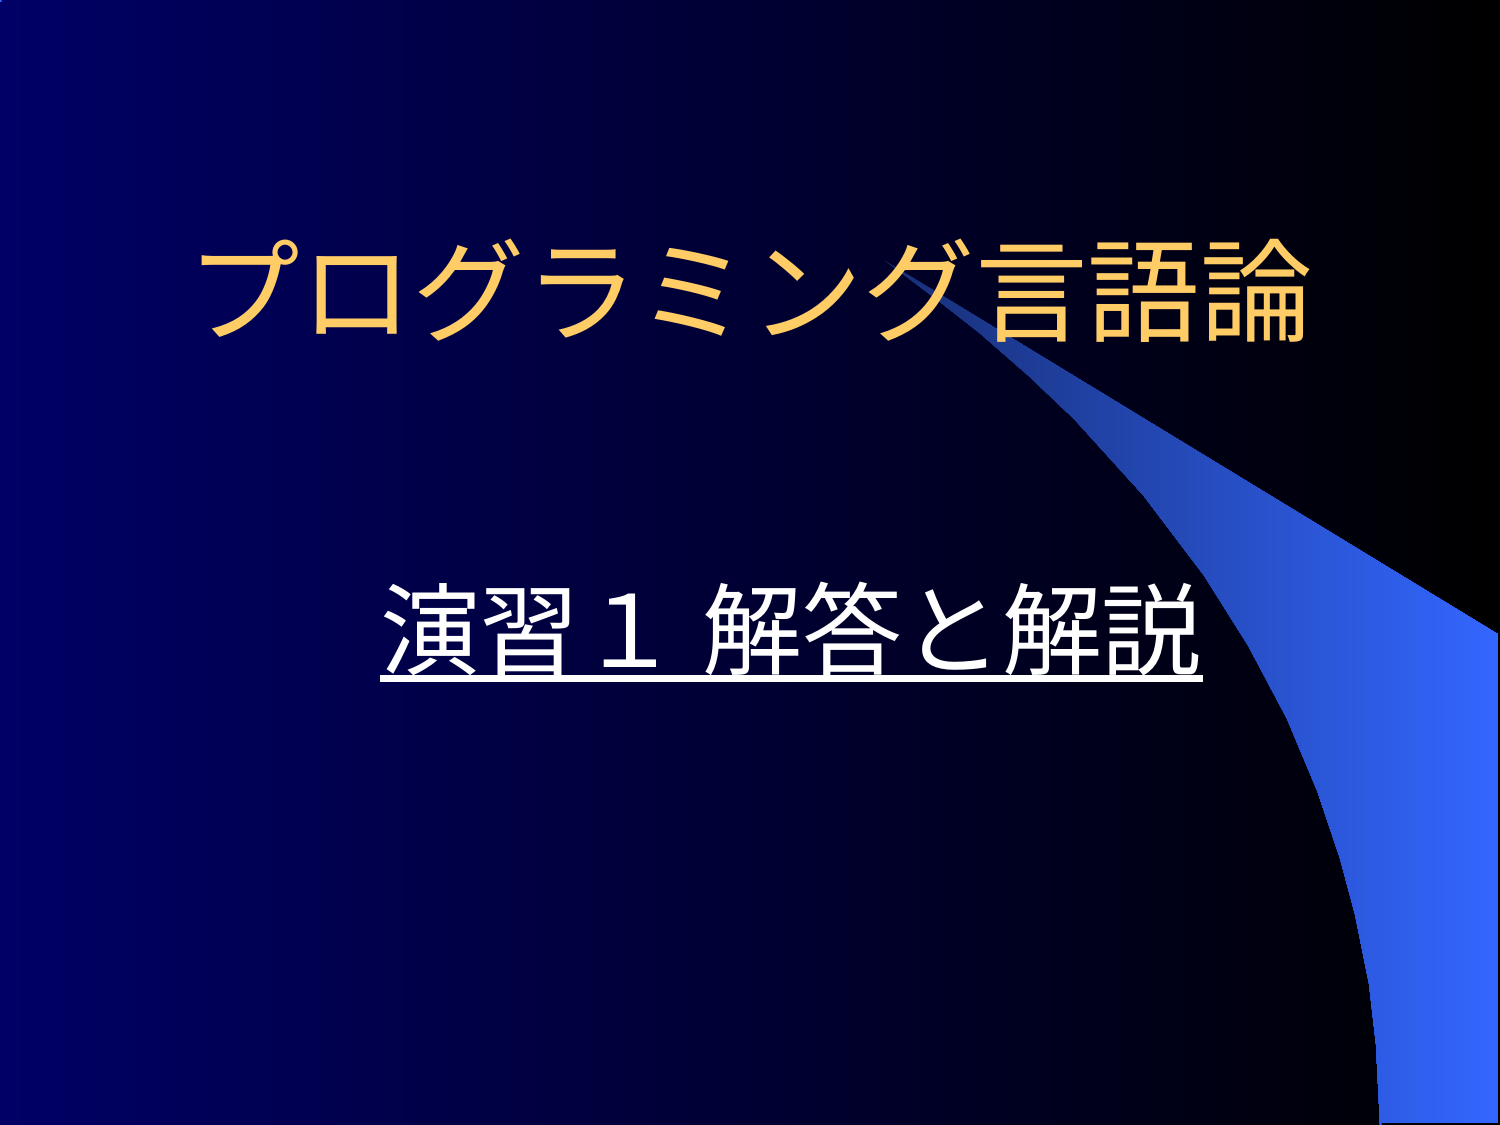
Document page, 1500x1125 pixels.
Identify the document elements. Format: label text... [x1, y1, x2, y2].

title プログラミング言語論 [152, 175, 1348, 364]
subtitle 演習１ 解答と解説 [194, 592, 1388, 740]
